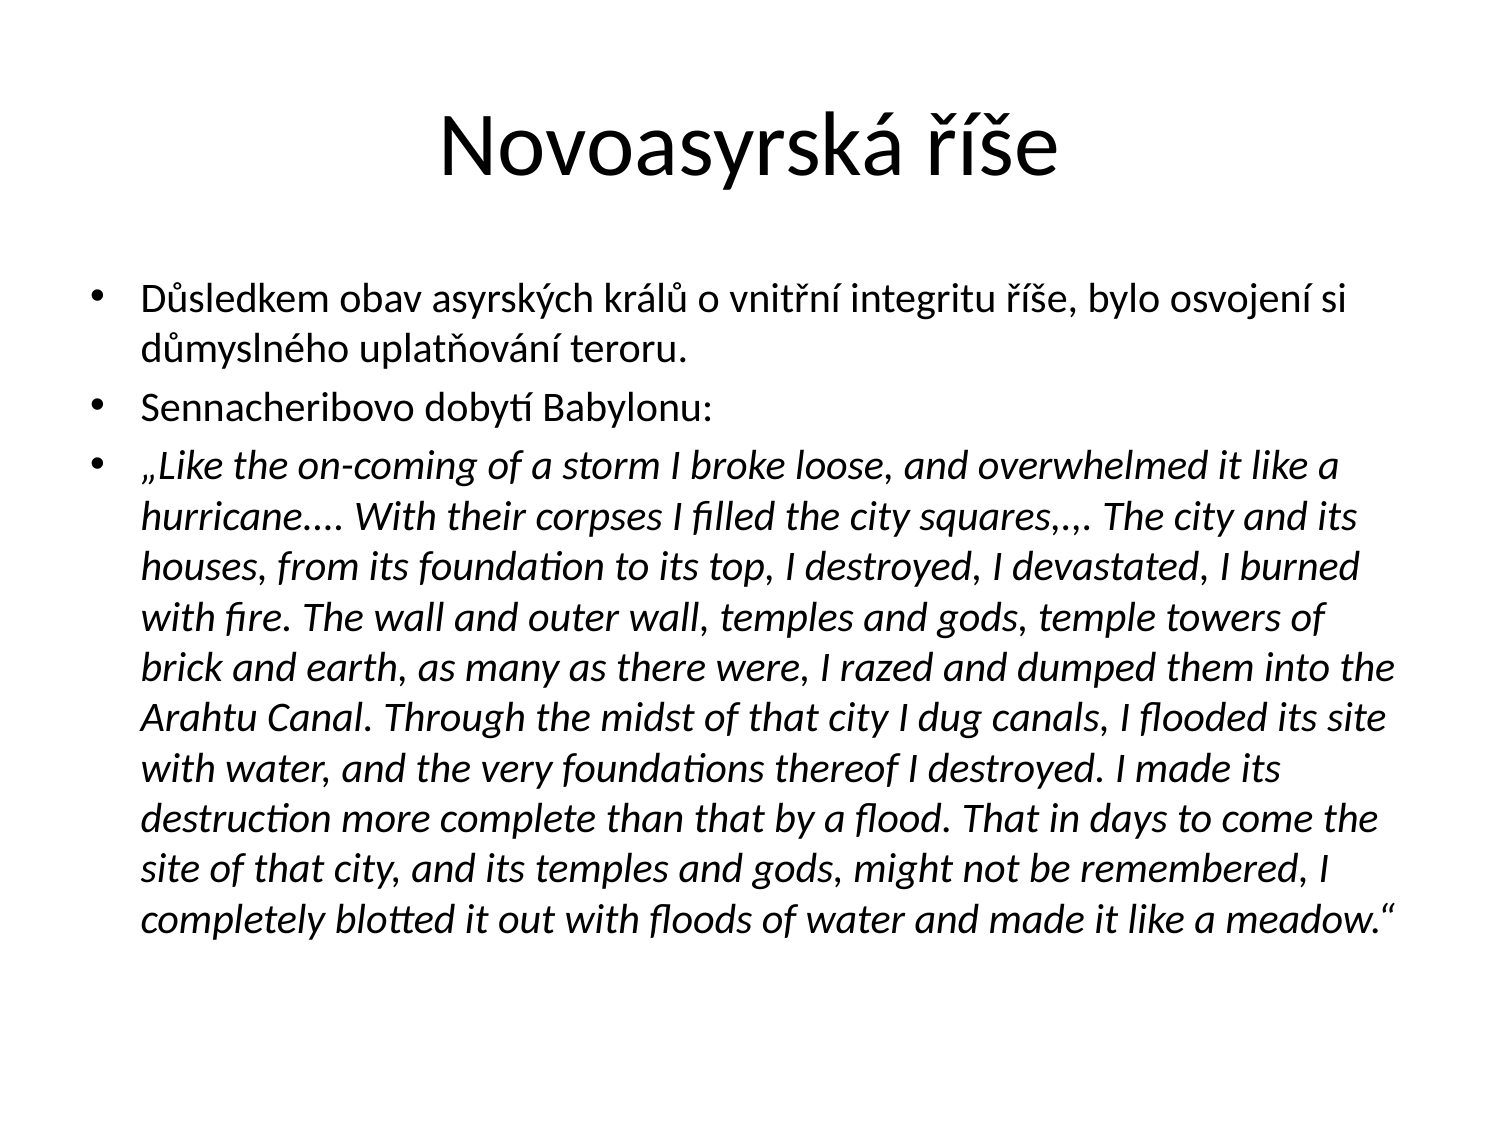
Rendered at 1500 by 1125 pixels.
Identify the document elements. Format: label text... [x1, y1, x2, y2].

title Novoasyrská říše [75, 45, 1425, 233]
list Důsledkem obav asyrských králů o vnitřní integritu říše, bylo osvojení si důmyslného uplatňování teroru. Sennacheribovo dobytí Babylonu: „Like the on-coming of a storm I broke loose, and overwhelmed it like a hurricane.... With their corpses I filled the city squares,.,. The city and its houses, from its foundation to its top, I destroyed, I devastated, I burned with fire. The wall and outer wall, temples and gods, temple towers of brick and earth, as many as there were, I razed and dumped them into the Arahtu Canal. Through the midst of that city I dug canals, I flooded its site with water, and the very foundations thereof I destroyed. I made its destruction more complete than that by a flood. That in days to come the site of that city, and its temples and gods, might not be remembered, I completely blotted it out with floods of water and made it like a meadow.“ [75, 262, 1425, 1005]
